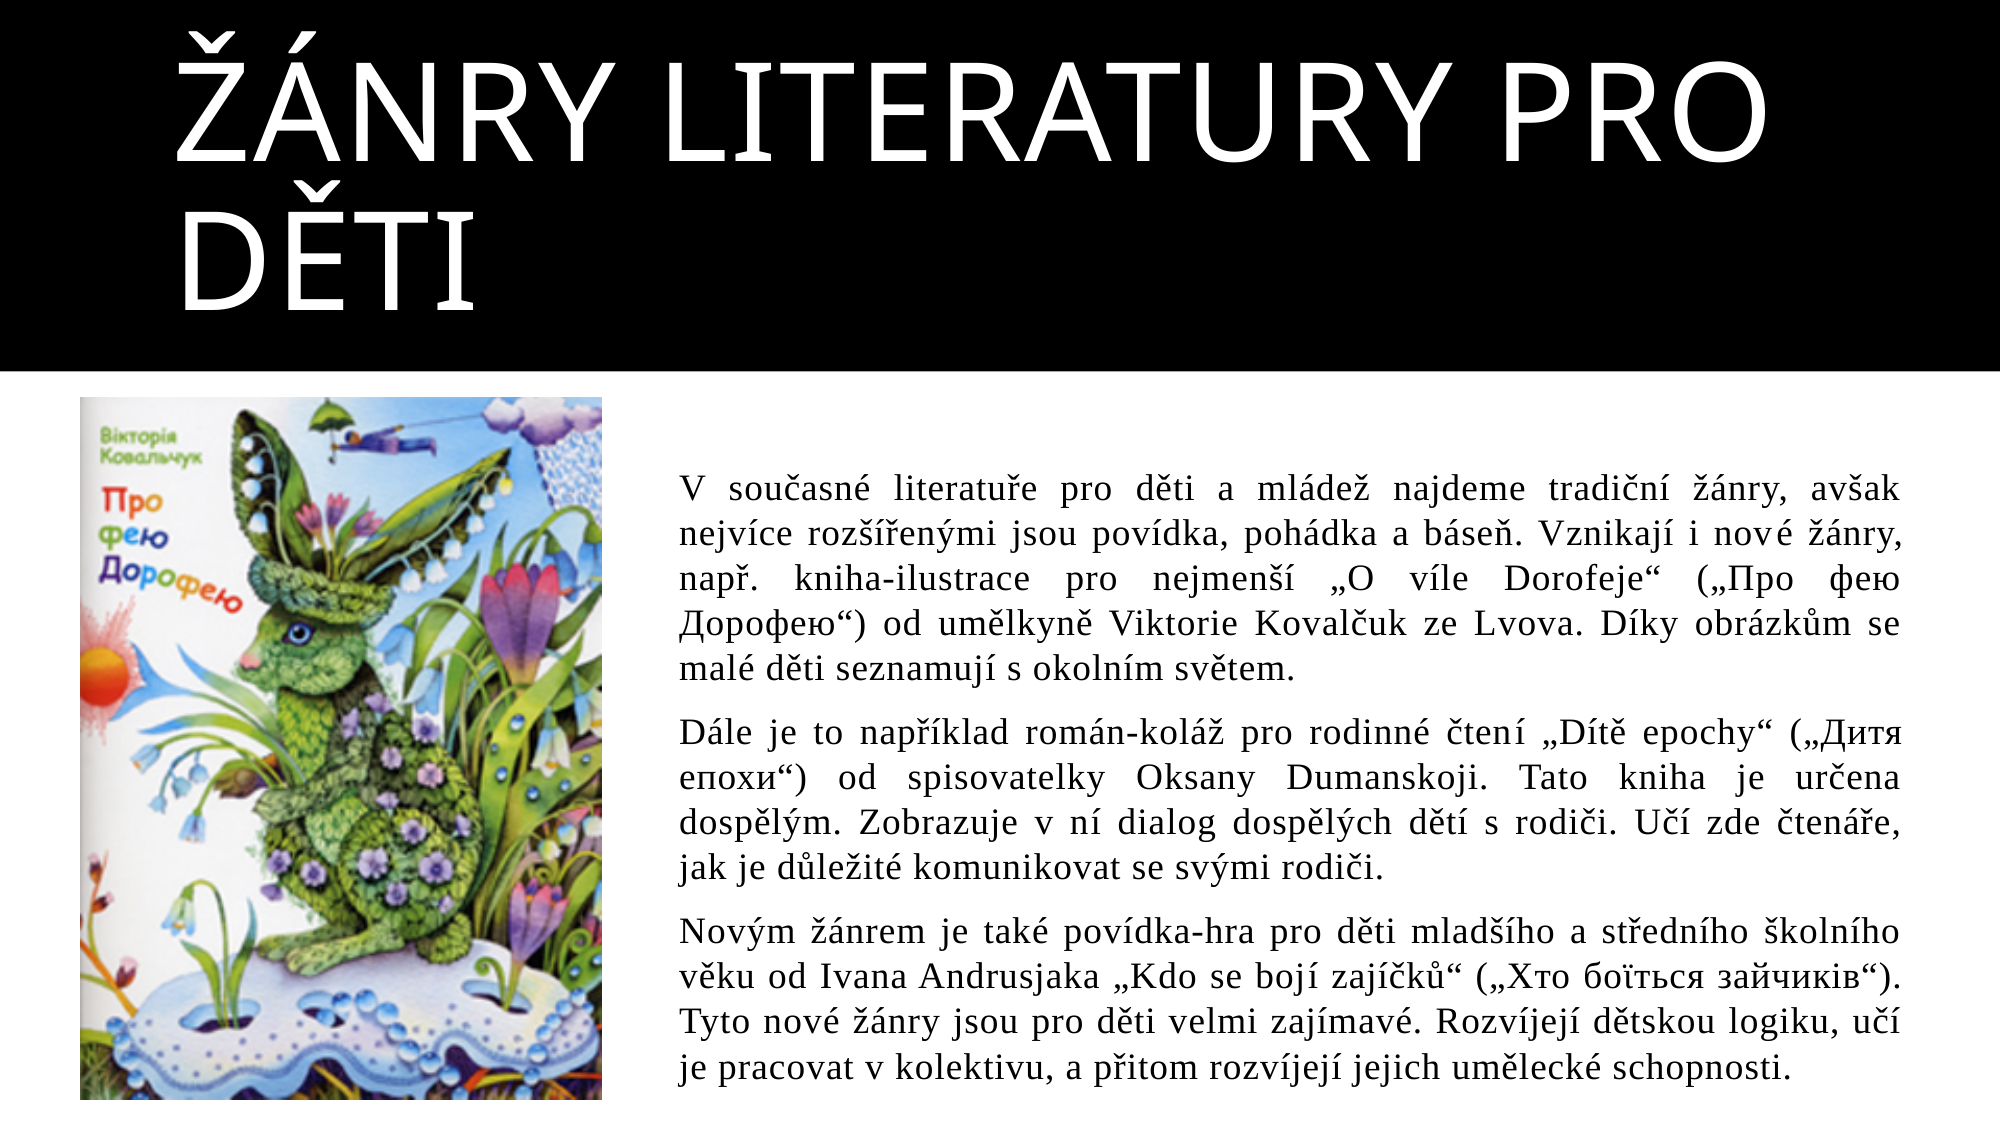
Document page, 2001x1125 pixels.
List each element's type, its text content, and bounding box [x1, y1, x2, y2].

title Žánry literatury pro děti [157, 52, 1842, 332]
picture [80, 397, 602, 1101]
list V současné literatuře pro děti a mládež najdeme tradiční žánry, avšak nejvíce rozšířenými jsou povídka, pohádka a báseň. Vznikají i nové žánry, např. kniha-ilustrace pro nejmenší „O víle Dorofeje“ („Про фею Дорофею“) od umělkyně Viktorie Kovalčuk ze Lvova. Díky obrázkům se malé děti seznamují s okolním světem. Dále je to například román-koláž pro rodinné čtení „Dítě epochy“ („Дитя епохи“) od spisovatelky Oksany Dumanskoji. Tato kniha je určena dospělým. Zobrazuje v ní dialog dospělých dětí s rodiči. Učí zde čtenáře, jak je důležité komunikovat se svými rodiči. Novým žánrem je také povídka-hra pro děti mladšího a středního školního věku od Ivana Andrusjaka „Kdo se bojí zajíčků“ („Хто боϊться зайчикiв“). Tyto nové žánry jsou pro děti velmi zajímavé. Rozvíjejí dětskou logiku, učí je pracovat v kolektivu, a přitom rozvíjejí jejich umělecké schopnosti. [664, 455, 1920, 1100]
